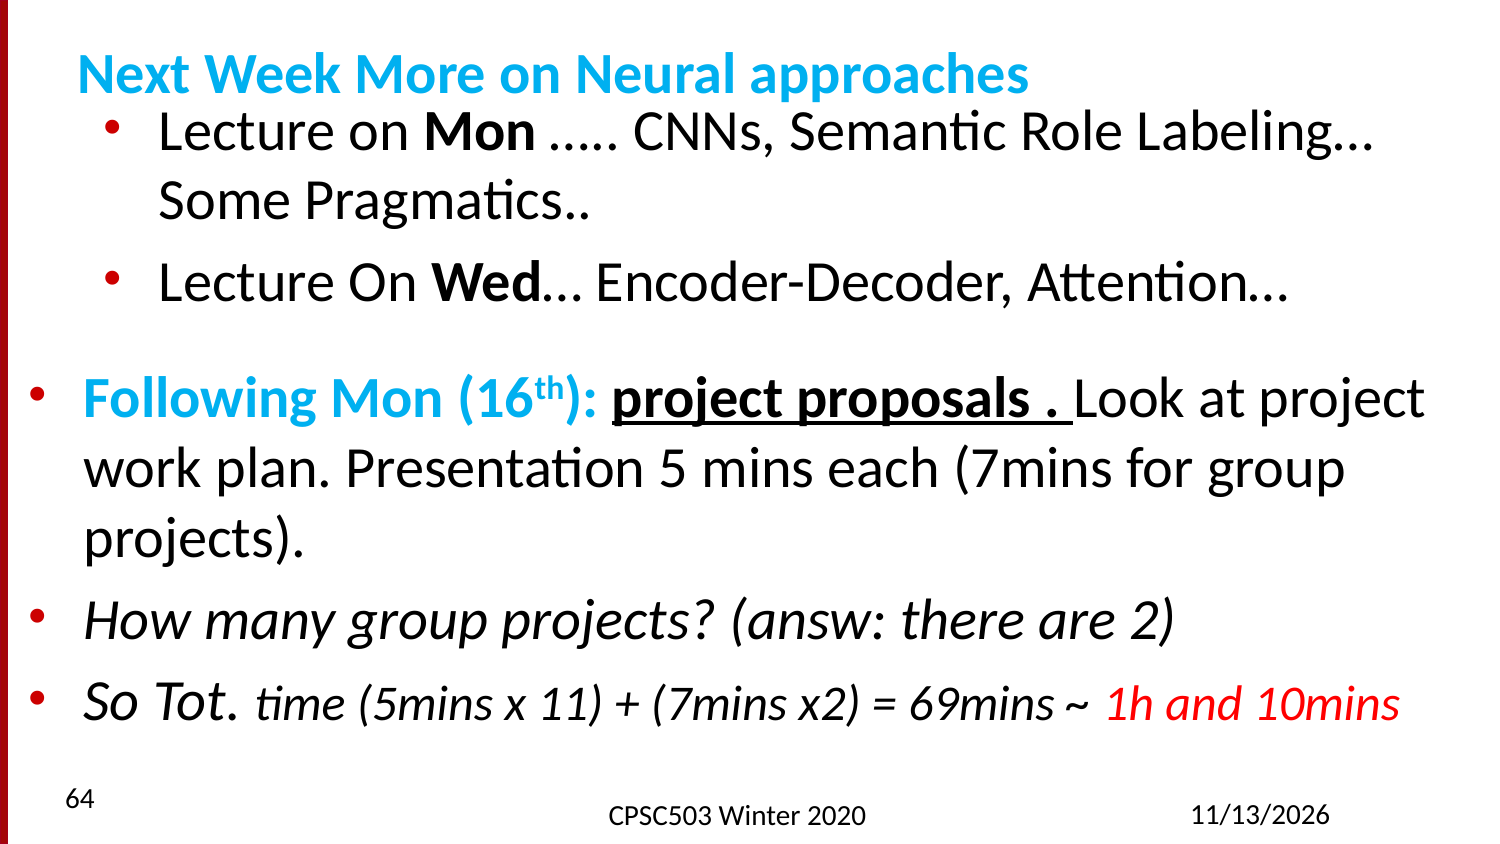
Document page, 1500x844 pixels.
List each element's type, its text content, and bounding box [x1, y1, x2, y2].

footer CPSC503 Winter 2020 [499, 794, 976, 844]
text_box [0, 653, 1275, 794]
list Lecture on Mon ….. CNNs, Semantic Role Labeling… Some Pragmatics.. Lecture On Wed… Encoder-Decoder, Attention… [87, 84, 1500, 353]
title Next Week More on Neural approaches [62, 0, 1338, 113]
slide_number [1174, 787, 1500, 844]
text_box Following Mon (16th): project proposals . Look at project work plan. Presentation 5 mins each (7mins for group projects). How many group projects? (answ: there are 2) So Tot. time (5mins x 11) + (7mins x2) = 69mins ~ 1h and 10mins [12, 351, 1475, 605]
slide_number 64 [49, 794, 376, 829]
